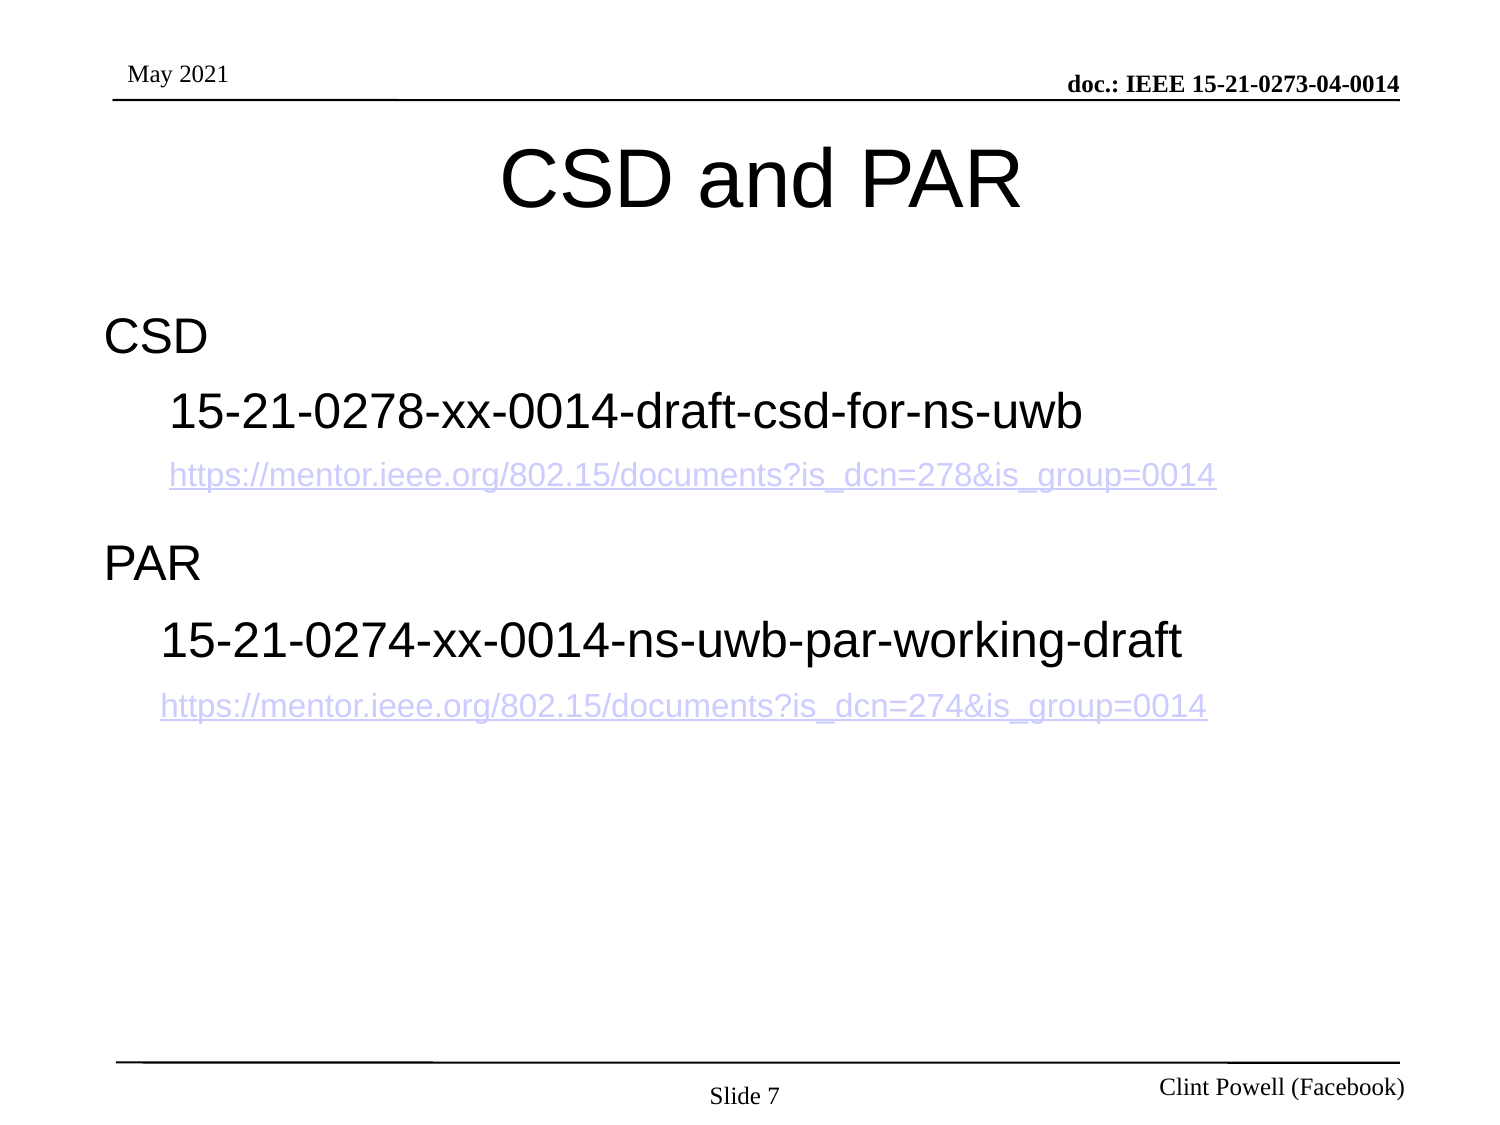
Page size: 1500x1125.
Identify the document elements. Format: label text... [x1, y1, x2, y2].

slide_number Slide 7 [690, 1075, 799, 1115]
title CSD and PAR [125, 112, 1399, 237]
list CSD 15-21-0278-xx-0014-draft-csd-for-ns-uwb https://mentor.ieee.org/802.15/documents?is_dcn=278&is_group=0014 PAR 15-21-0274-xx-0014-ns-uwb-par-working-draft https://mentor.ieee.org/802.15/documents?is_dcn=274&is_group=0014 [88, 296, 1424, 1013]
